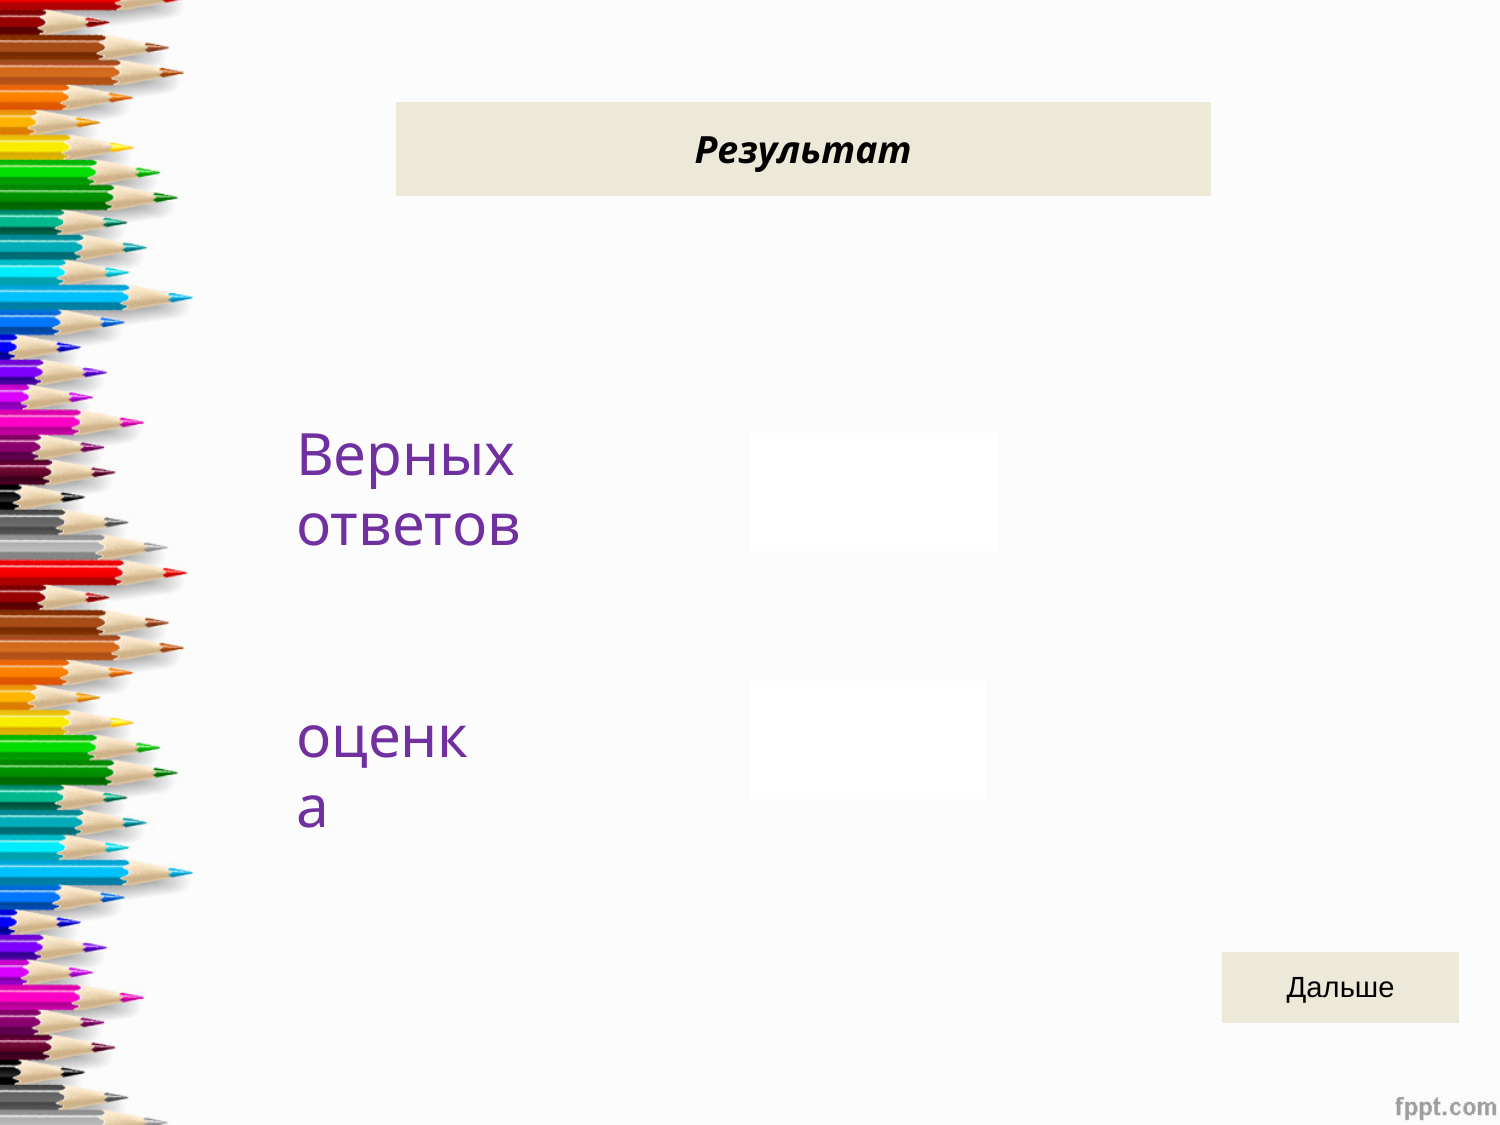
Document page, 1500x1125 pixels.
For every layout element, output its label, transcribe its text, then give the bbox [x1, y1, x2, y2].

picture [0, 0, 1500, 1125]
text_box Верных ответов [281, 410, 573, 565]
text_box оценка [281, 691, 516, 847]
